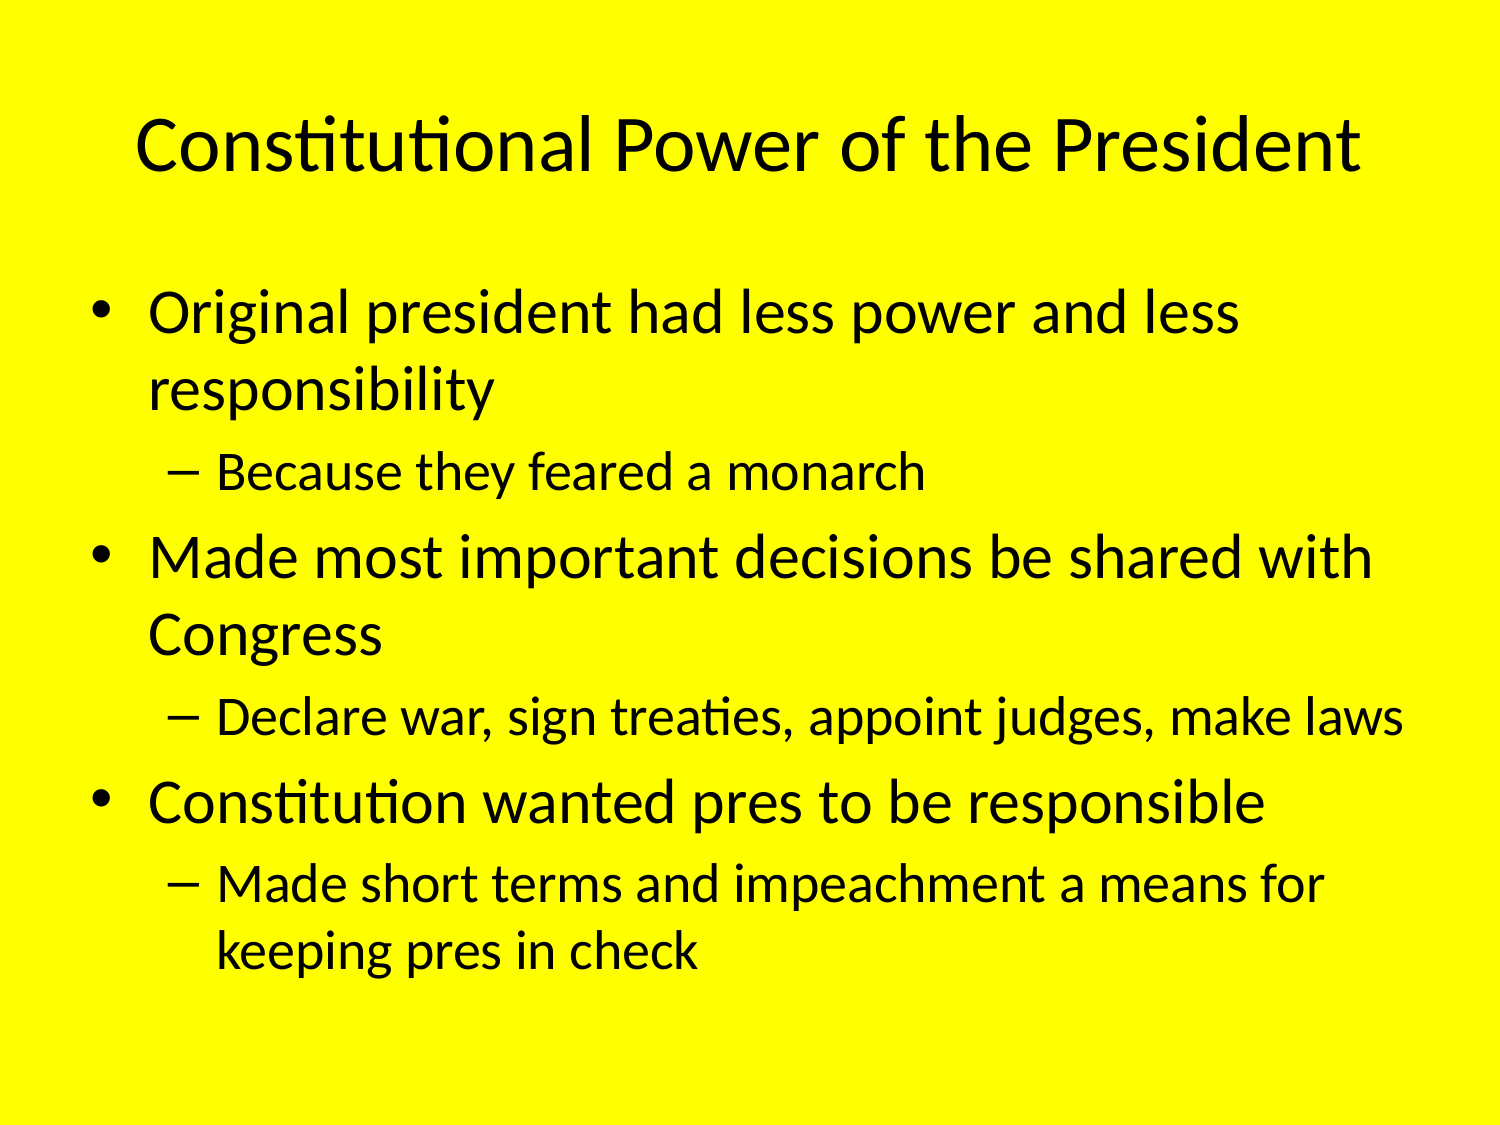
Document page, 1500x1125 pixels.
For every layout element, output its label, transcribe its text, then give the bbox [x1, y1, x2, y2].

list Original president had less power and less responsibility Because they feared a monarch Made most important decisions be shared with Congress Declare war, sign treaties, appoint judges, make laws Constitution wanted pres to be responsible Made short terms and impeachment a means for keeping pres in check [75, 262, 1425, 1005]
title Constitutional Power of the President [75, 45, 1425, 233]
